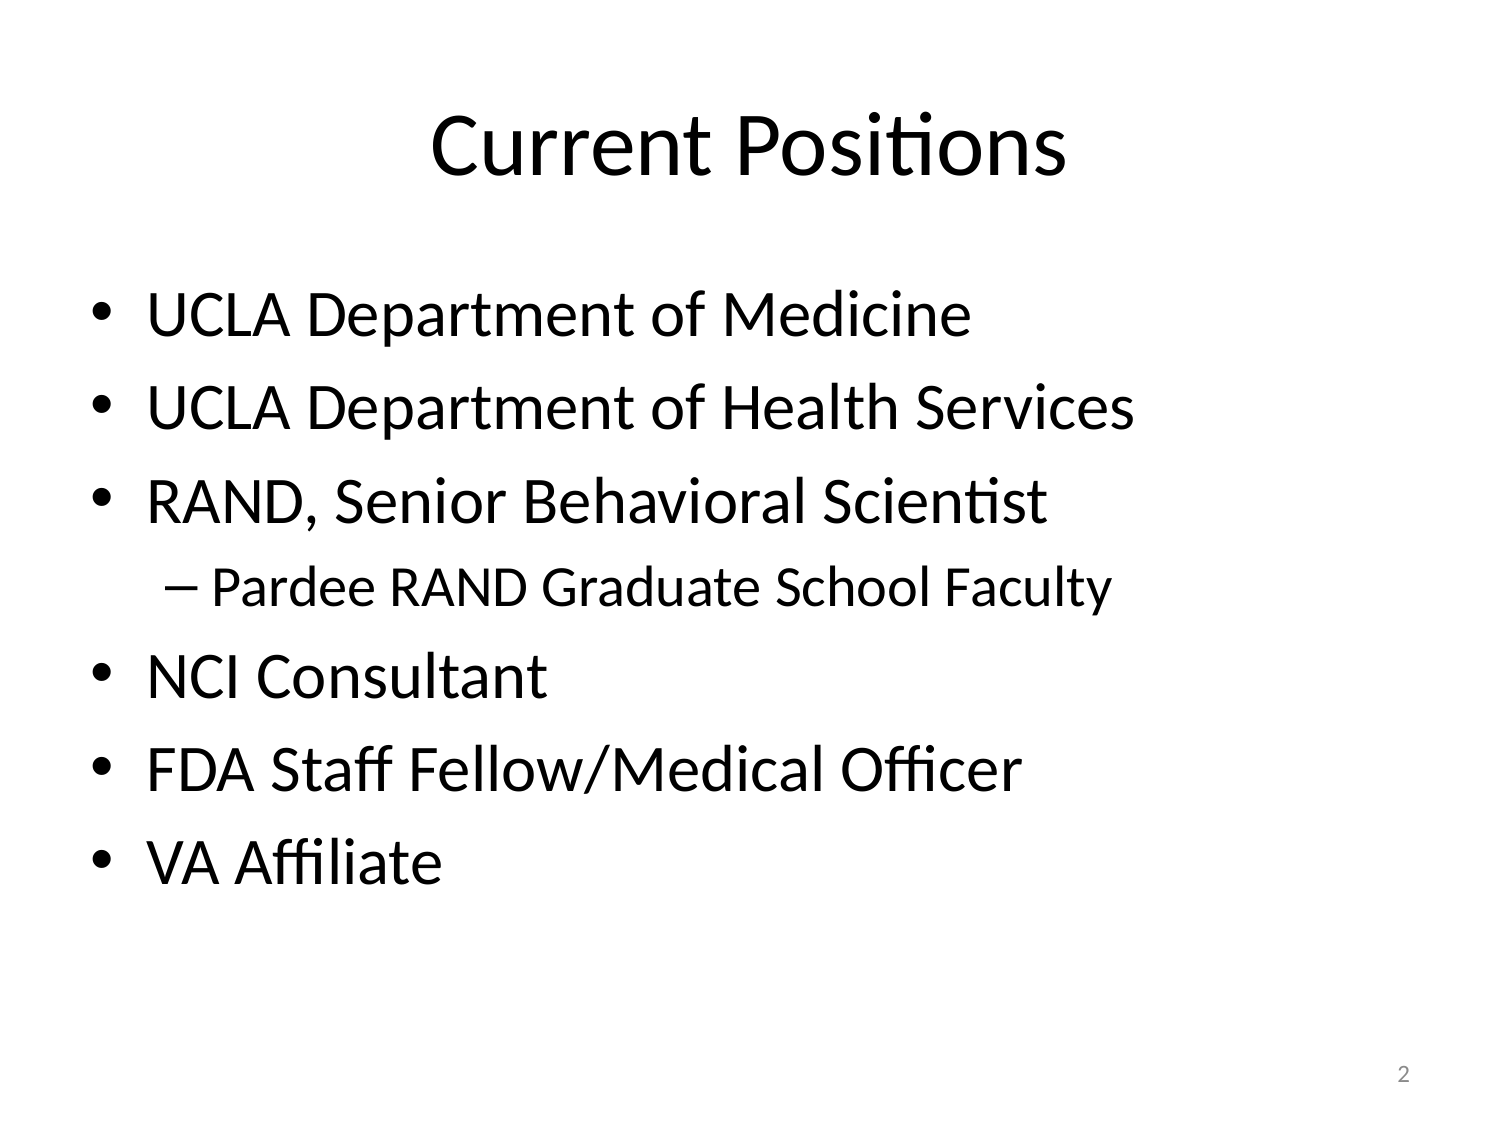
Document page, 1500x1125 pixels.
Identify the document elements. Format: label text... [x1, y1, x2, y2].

title Current Positions [74, 44, 1426, 233]
slide_number 2 [1074, 1042, 1425, 1103]
list UCLA Department of Medicine UCLA Department of Health Services RAND, Senior Behavioral Scientist Pardee RAND Graduate School Faculty NCI Consultant FDA Staff Fellow/Medical Officer VA Affiliate [74, 262, 1426, 1006]
